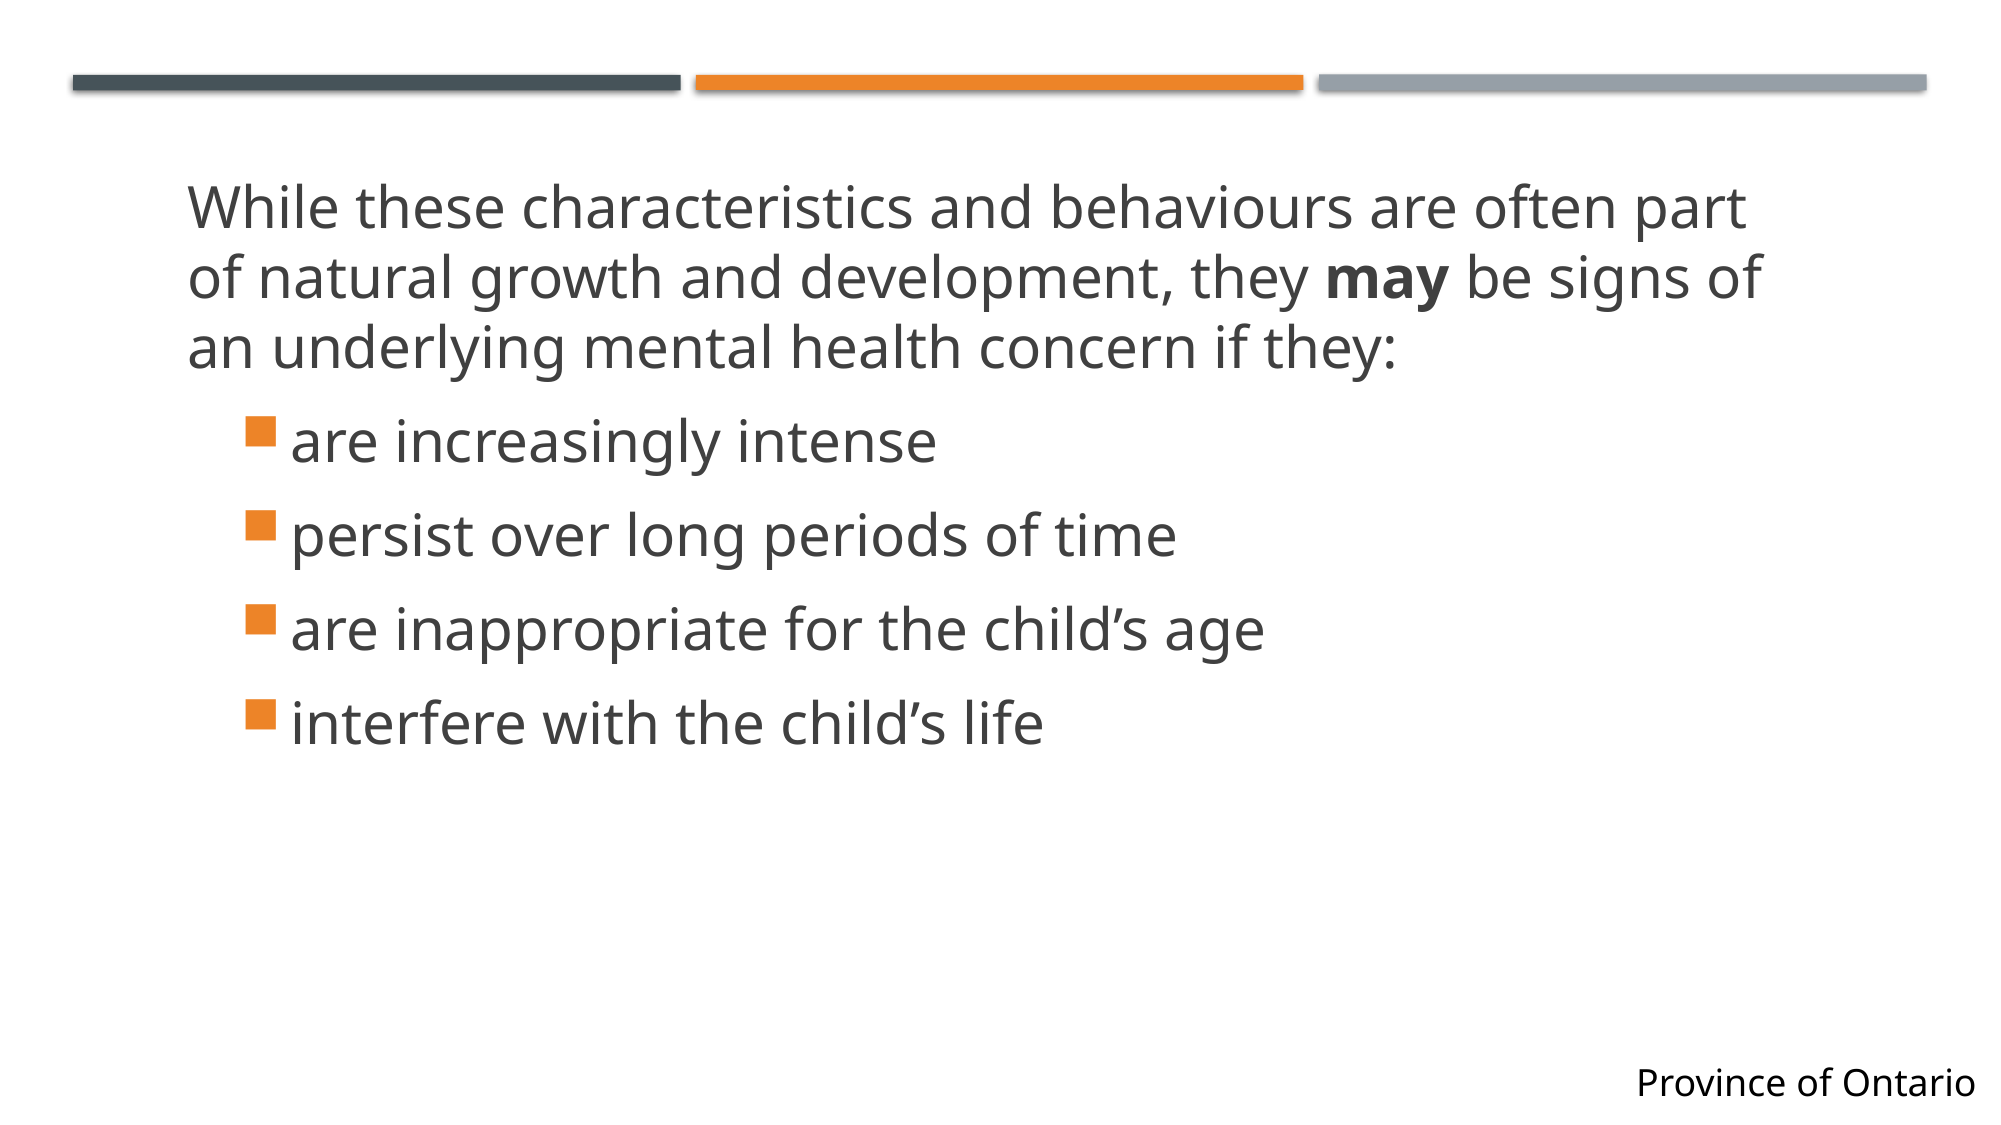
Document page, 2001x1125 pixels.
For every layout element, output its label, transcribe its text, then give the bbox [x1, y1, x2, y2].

list While these characteristics and behaviours are often part of natural growth and development, they may be signs of an underlying mental health concern if they: are increasingly intense persist over long periods of time are inappropriate for the child’s age interfere with the child’s life [172, 162, 1830, 1033]
text_box Province of Ontario [1621, 1051, 1992, 1112]
